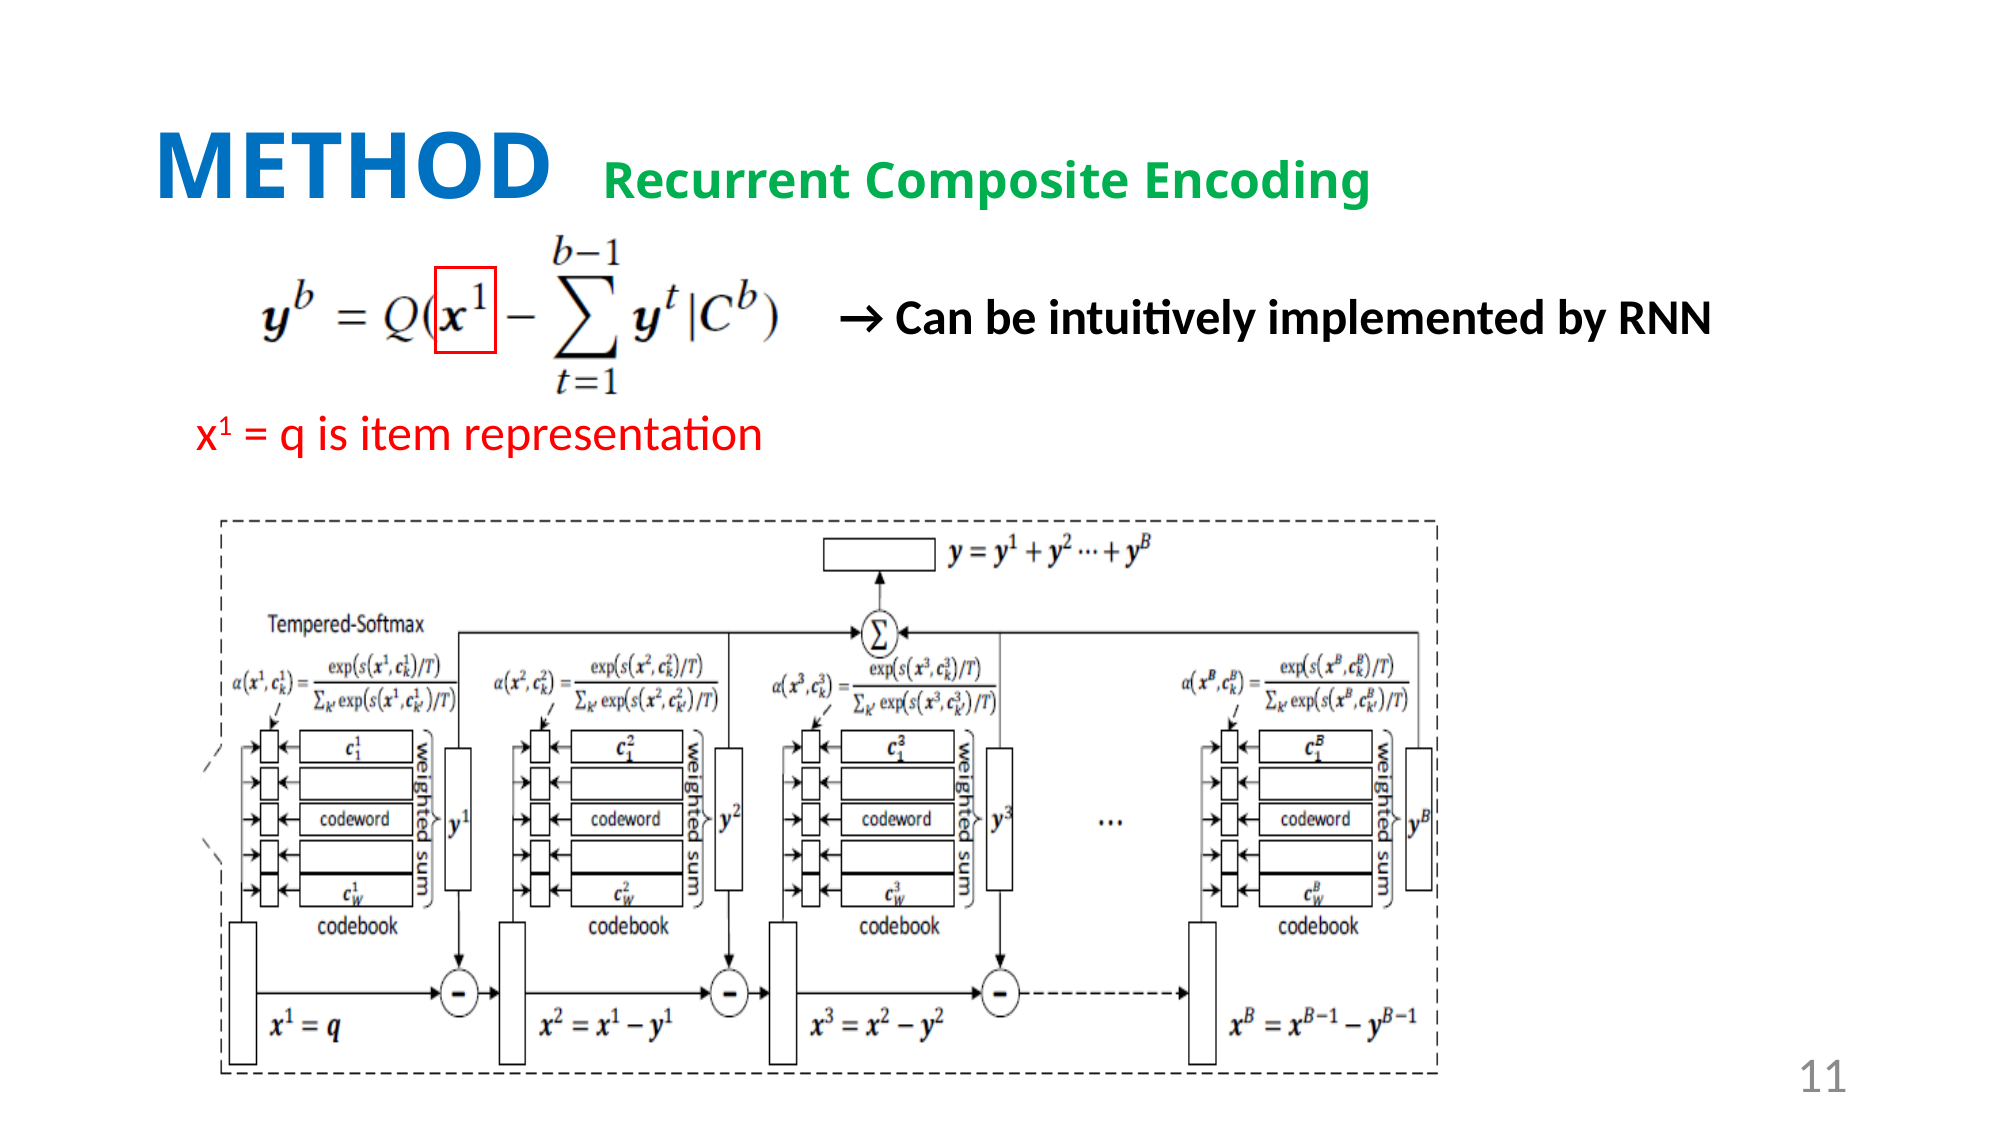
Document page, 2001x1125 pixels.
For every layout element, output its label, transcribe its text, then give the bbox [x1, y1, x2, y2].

text_box x1 = q is item representation [181, 393, 825, 468]
slide_number 11 [1470, 1042, 1863, 1103]
text_box → Can be intuitively implemented by RNN [824, 276, 1765, 352]
title METHOD Recurrent Composite Encoding [137, 59, 1863, 278]
picture [200, 498, 1470, 1103]
picture [224, 229, 781, 410]
